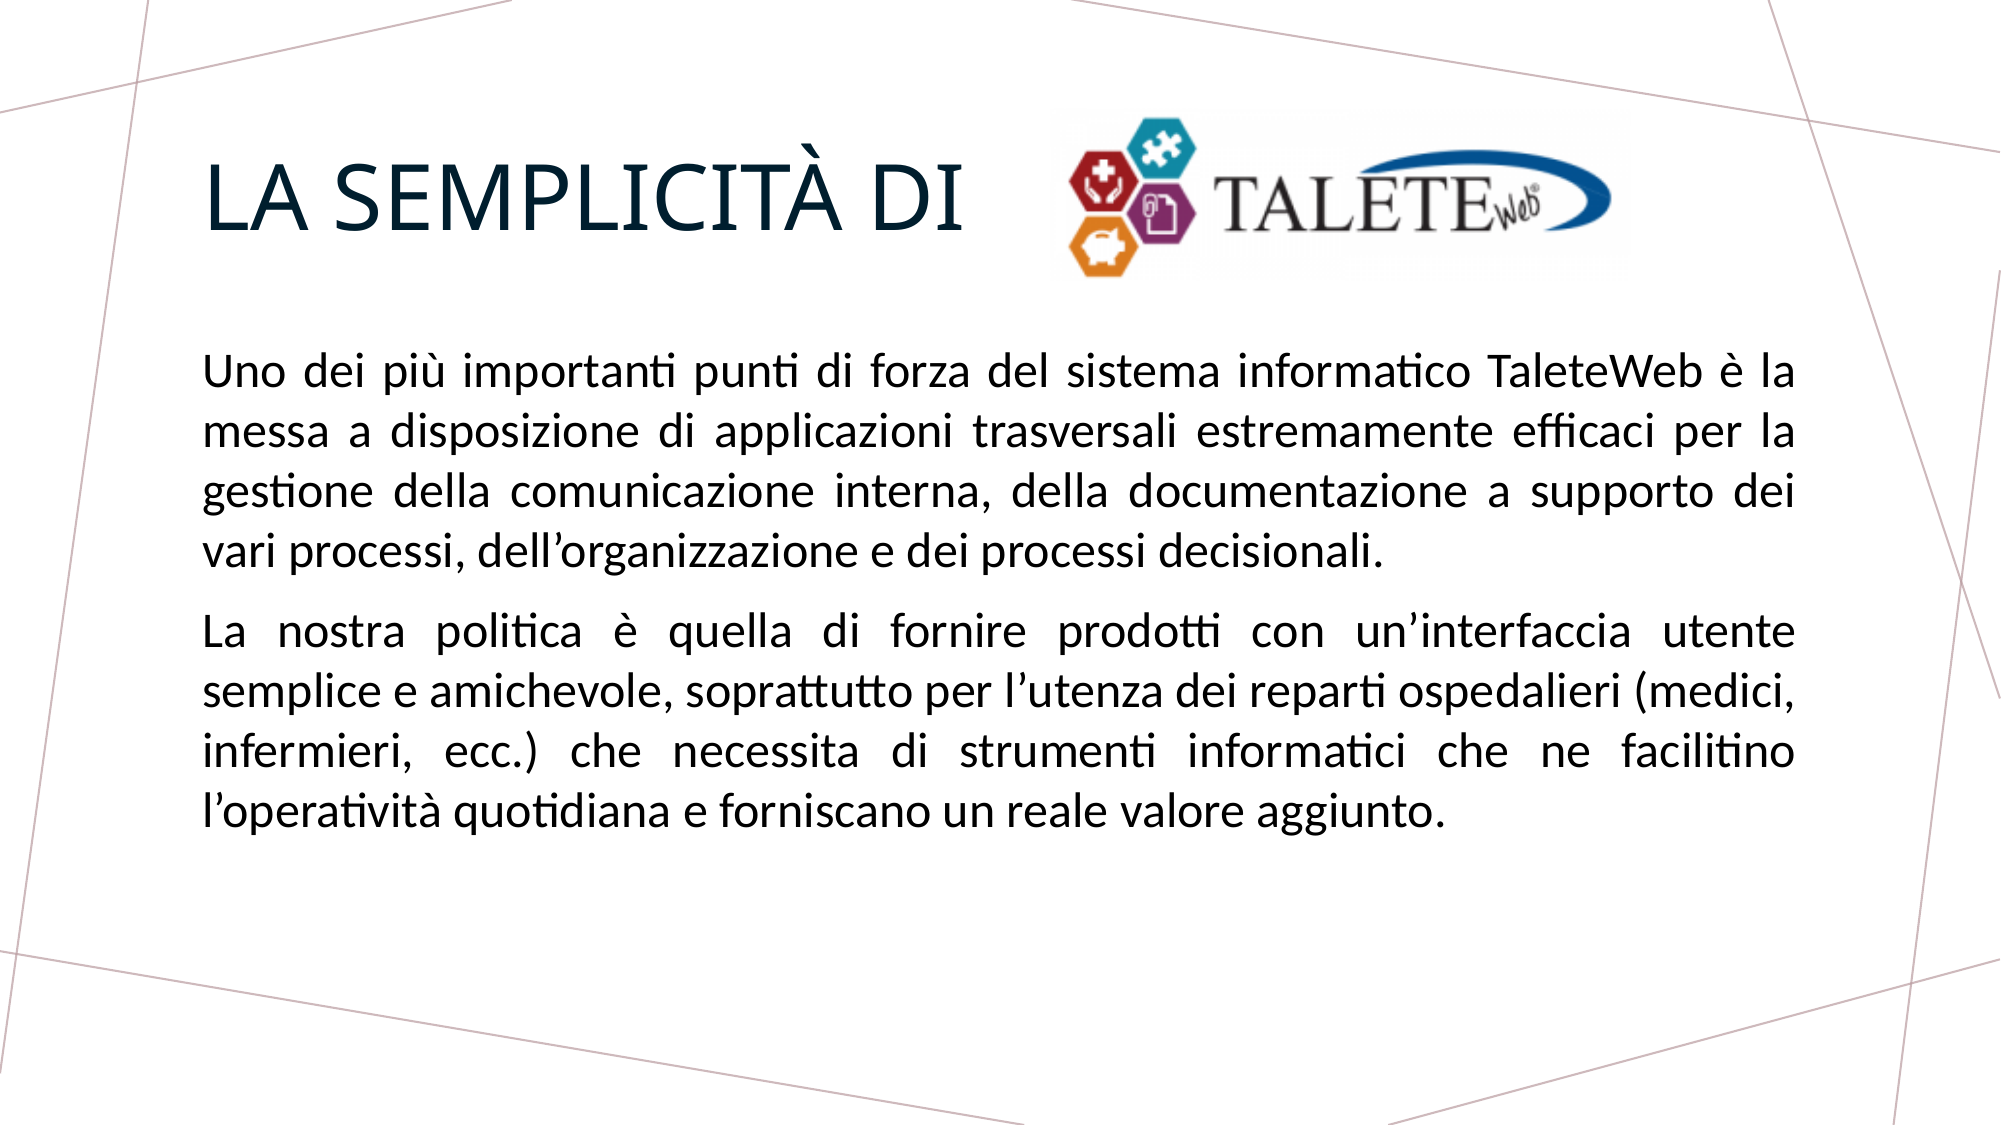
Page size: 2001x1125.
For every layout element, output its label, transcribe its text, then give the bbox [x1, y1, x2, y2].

title La semplicità di [187, 87, 1813, 315]
picture [1050, 108, 1631, 281]
list Uno dei più importanti punti di forza del sistema informatico TaleteWeb è la messa a disposizione di applicazioni trasversali estremamente efficaci per la gestione della comunicazione interna, della documentazione a supporto dei vari processi, dell’organizzazione e dei processi decisionali. La nostra politica è quella di fornire prodotti con un’interfaccia utente semplice e amichevole, soprattutto per l’utenza dei reparti ospedalieri (medici, infermieri, ecc.) che necessita di strumenti informatici che ne facilitino l’operatività quotidiana e forniscano un reale valore aggiunto. [187, 329, 1813, 990]
